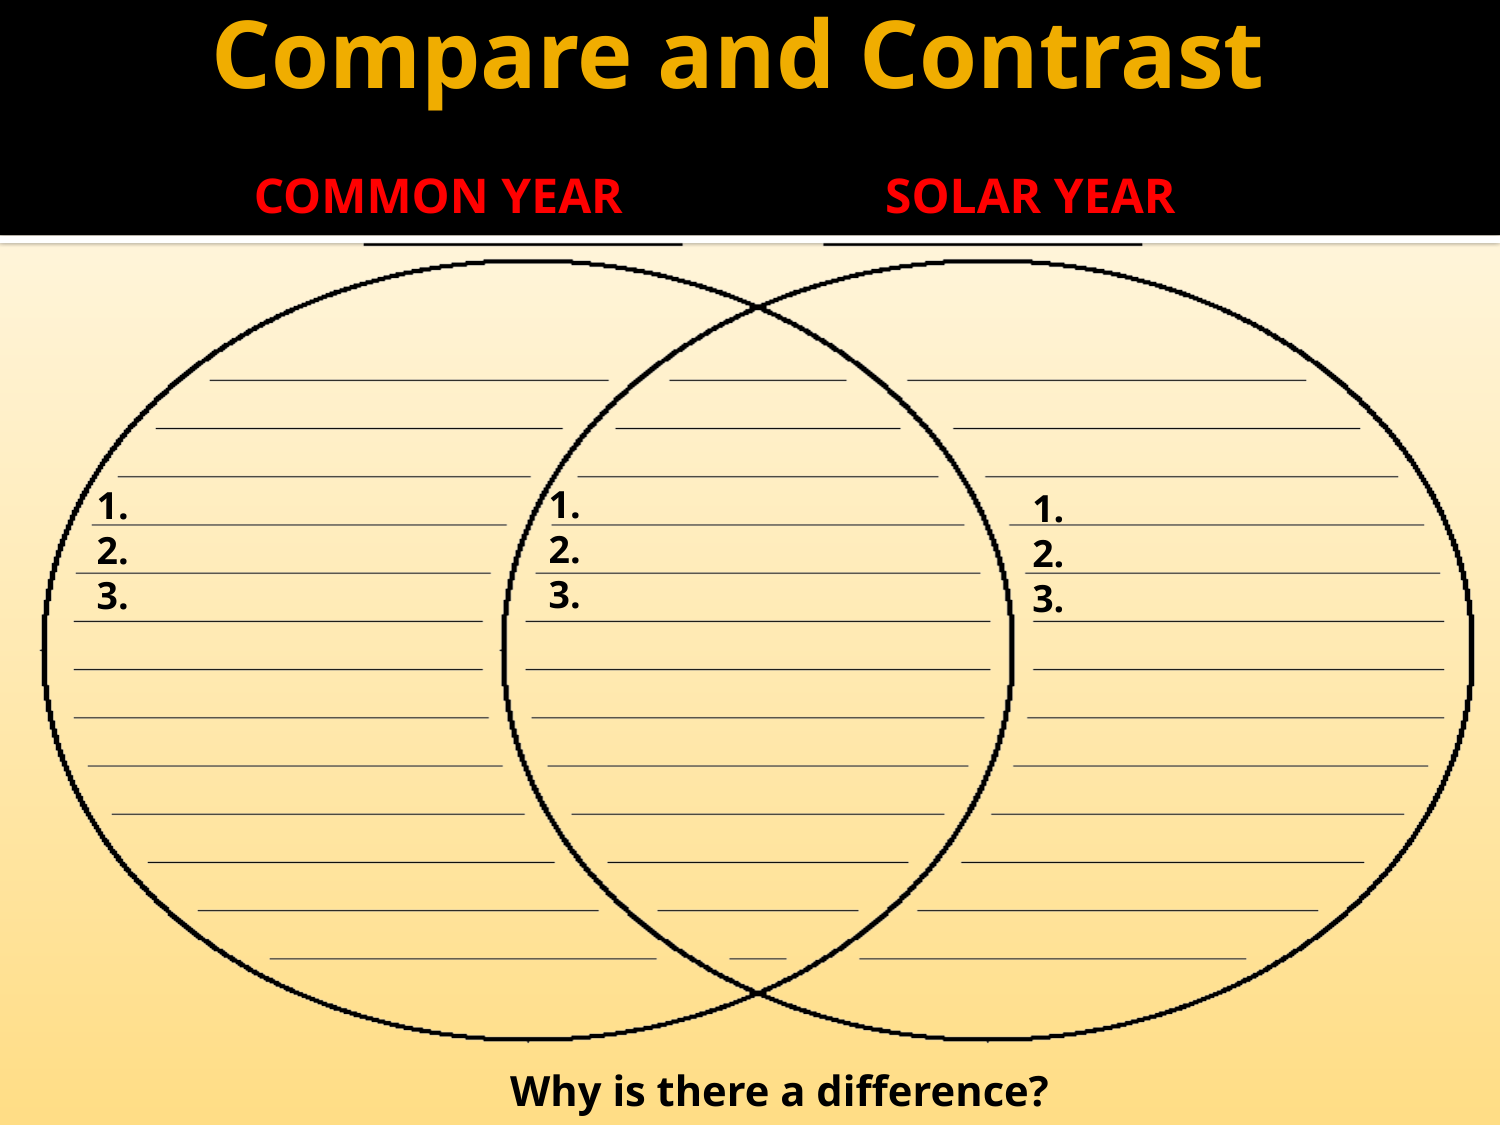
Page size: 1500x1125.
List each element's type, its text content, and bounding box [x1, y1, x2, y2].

picture [24, 187, 1495, 1058]
list Common year [229, 139, 861, 186]
list Solar year [861, 139, 1499, 192]
text_box Why is there a difference? [495, 1066, 1064, 1123]
title Compare and Contrast [87, 0, 1382, 133]
